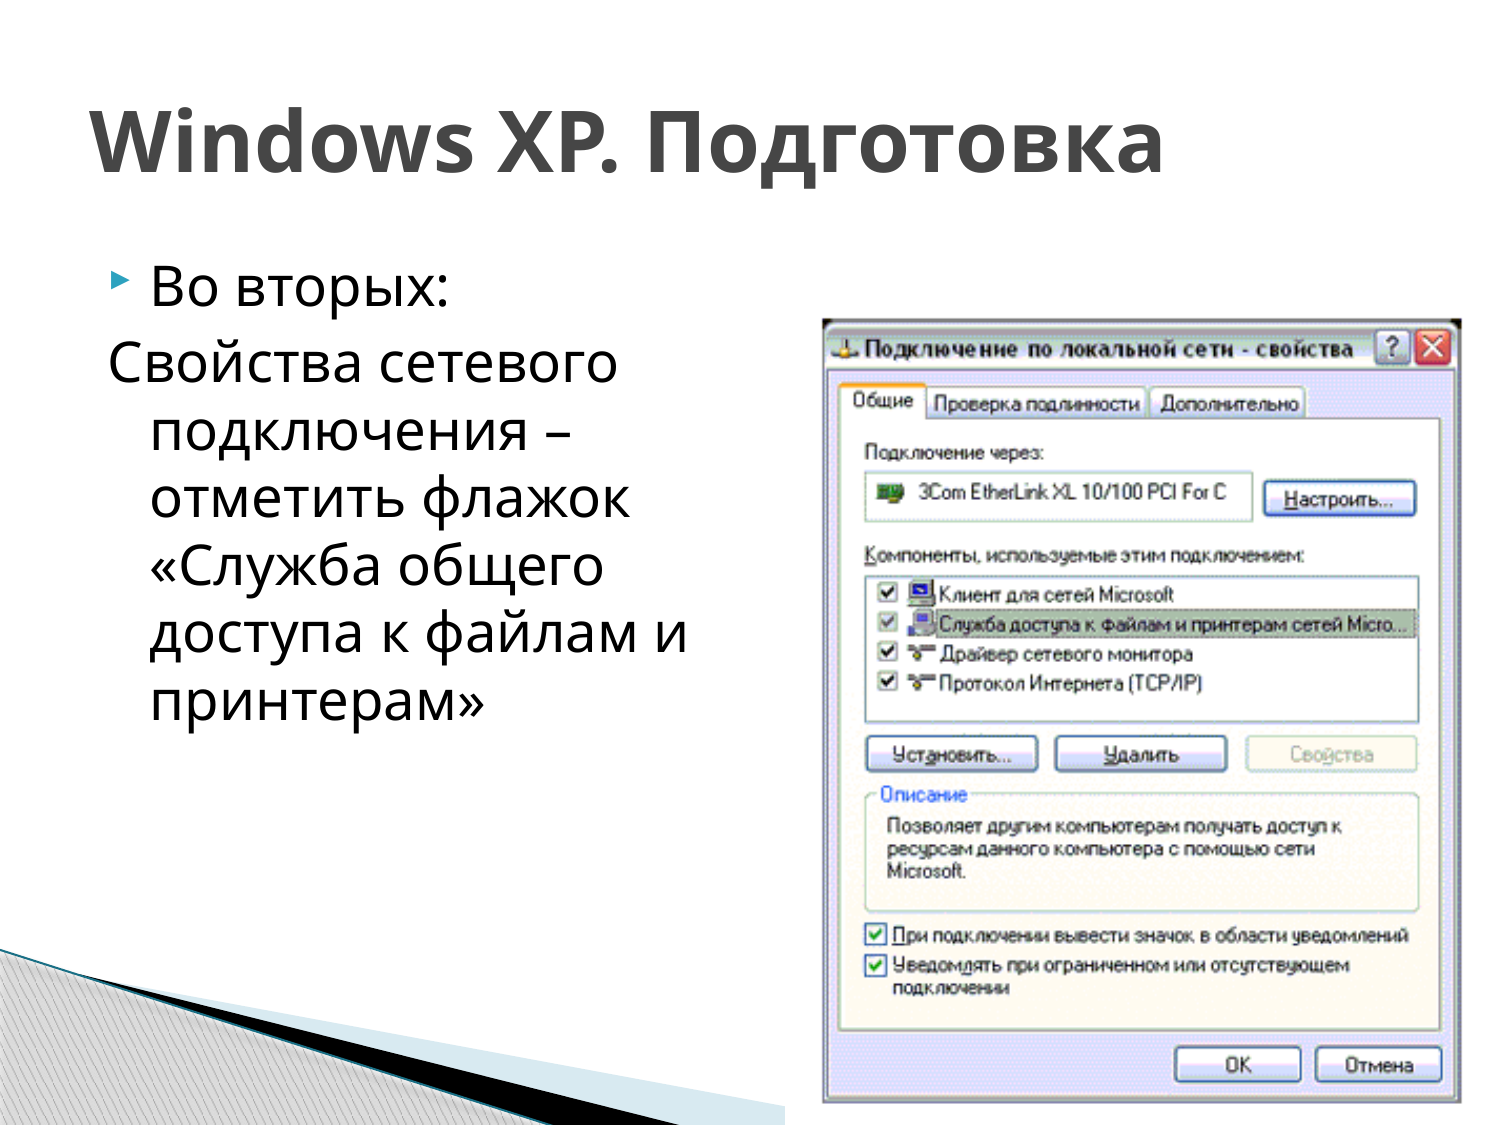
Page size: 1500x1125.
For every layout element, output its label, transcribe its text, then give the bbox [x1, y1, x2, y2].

list Во вторых: Свойства сетевого подключения – отметить флажок «Служба общего доступа к файлам и принтерам» [74, 242, 798, 986]
title Windows XP. Подготовка [75, 45, 1425, 233]
picture [784, 300, 1500, 1125]
